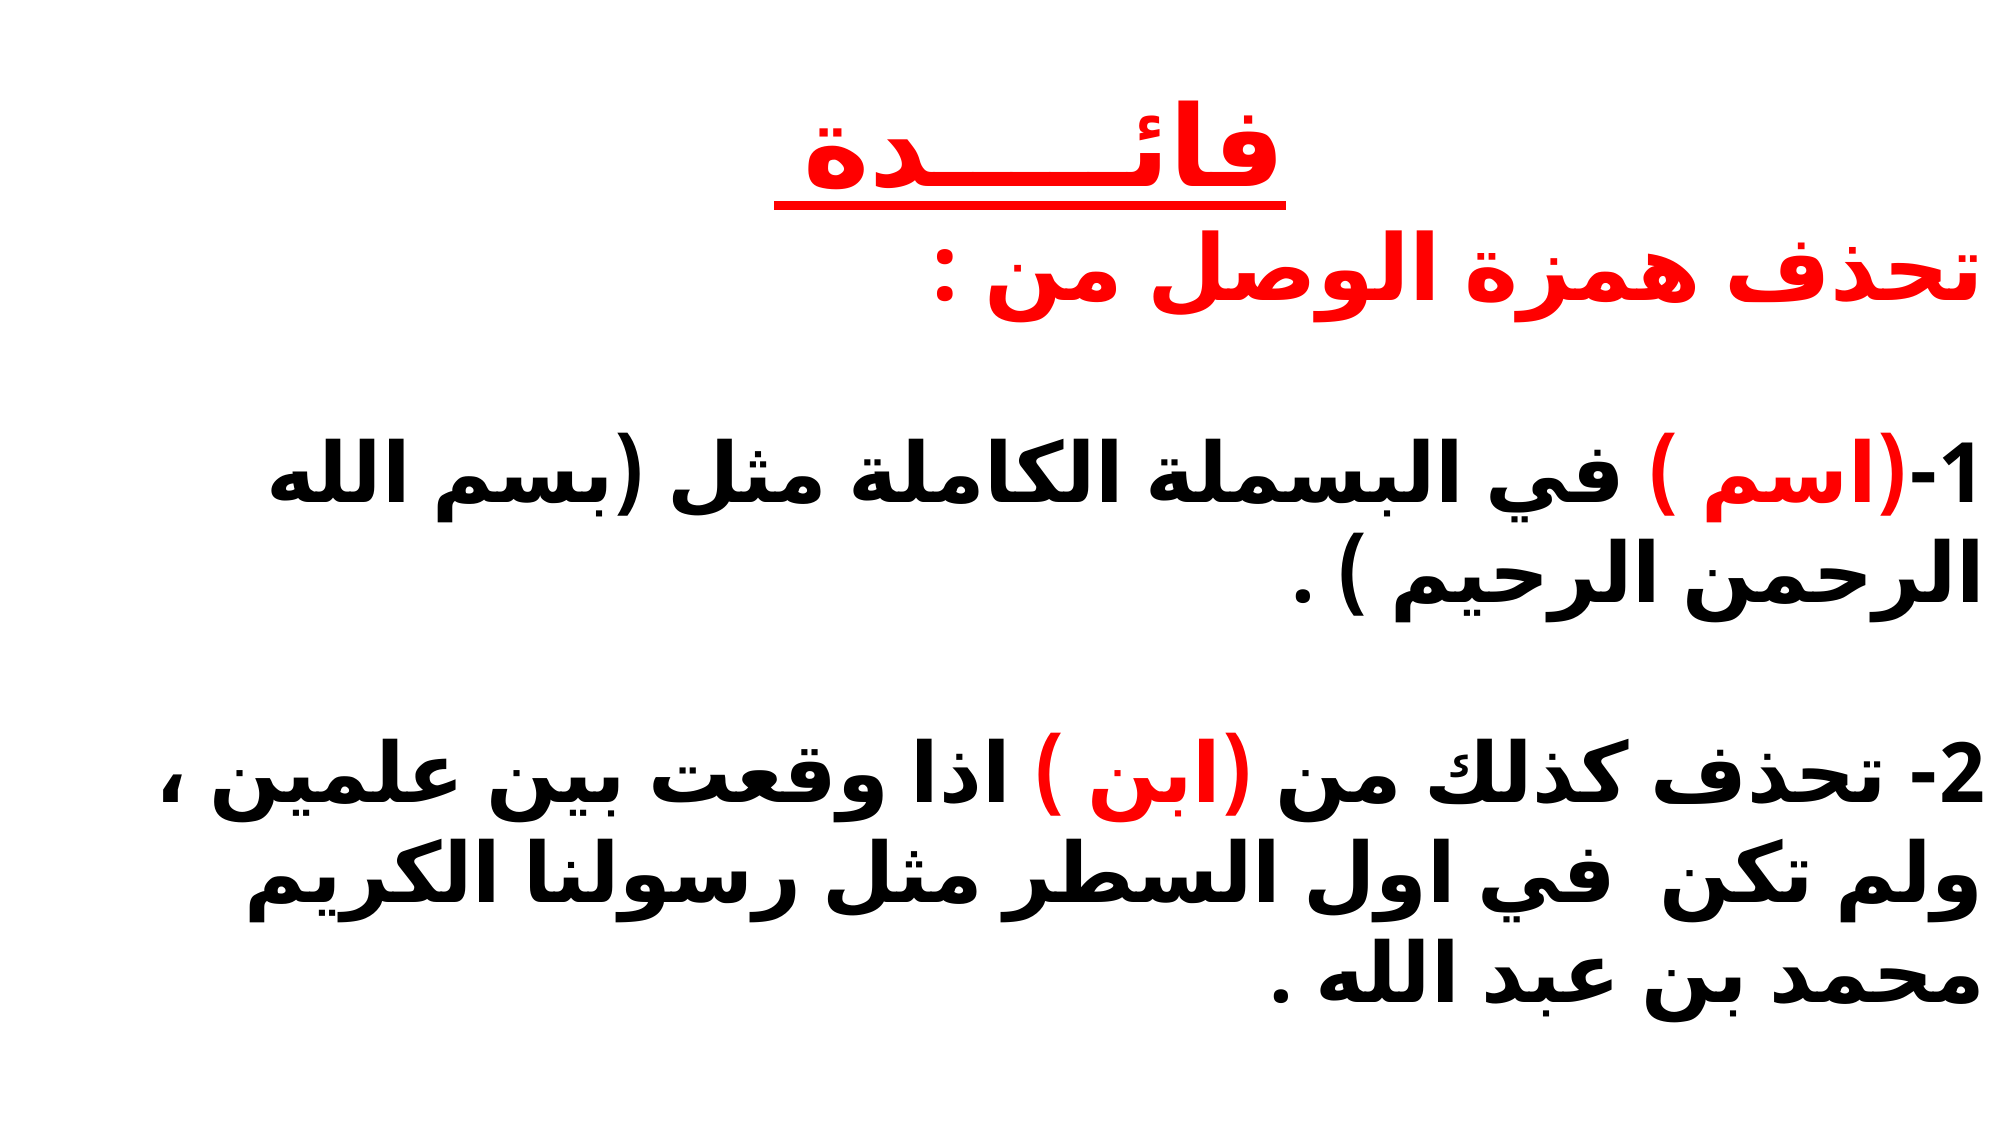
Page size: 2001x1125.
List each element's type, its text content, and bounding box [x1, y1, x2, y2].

text_box فائـــــدة تحذف همزة الوصل من : 1-(اسم ) في البسملة الكاملة مثل (بسم الله الرحمن الرحيم ) . 2- تحذف كذلك من (ابن ) اذا وقعت بين علمين ، ولم تكن في اول السطر مثل رسولنا الكريم محمد بن عبد الله . 3- تحذف من(ابن) كذلك إذا وقعت بعد النداء، مثل : يا بن أخي اكتبْ الدرس. [59, 66, 2000, 1125]
